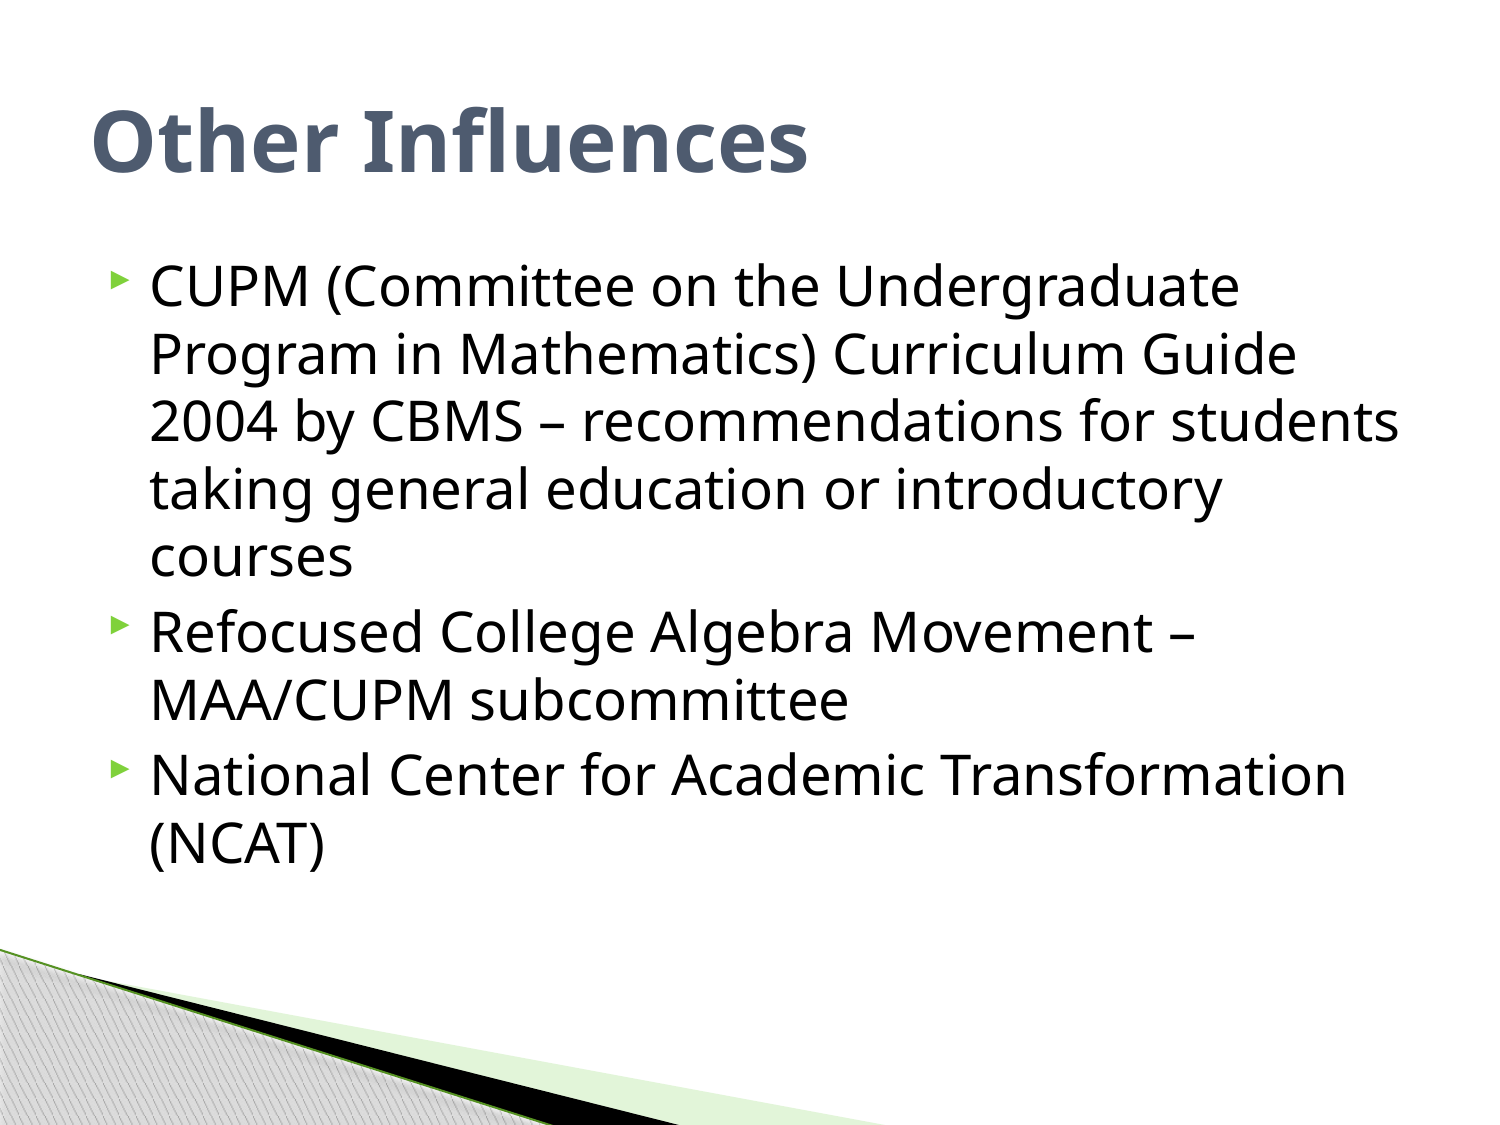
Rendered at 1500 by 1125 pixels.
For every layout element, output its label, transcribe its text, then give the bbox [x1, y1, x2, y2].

title Other Influences [75, 45, 1425, 233]
list CUPM (Committee on the Undergraduate Program in Mathematics) Curriculum Guide 2004 by CBMS – recommendations for students taking general education or introductory courses Refocused College Algebra Movement – MAA/CUPM subcommittee National Center for Academic Transformation (NCAT) [75, 243, 1425, 986]
